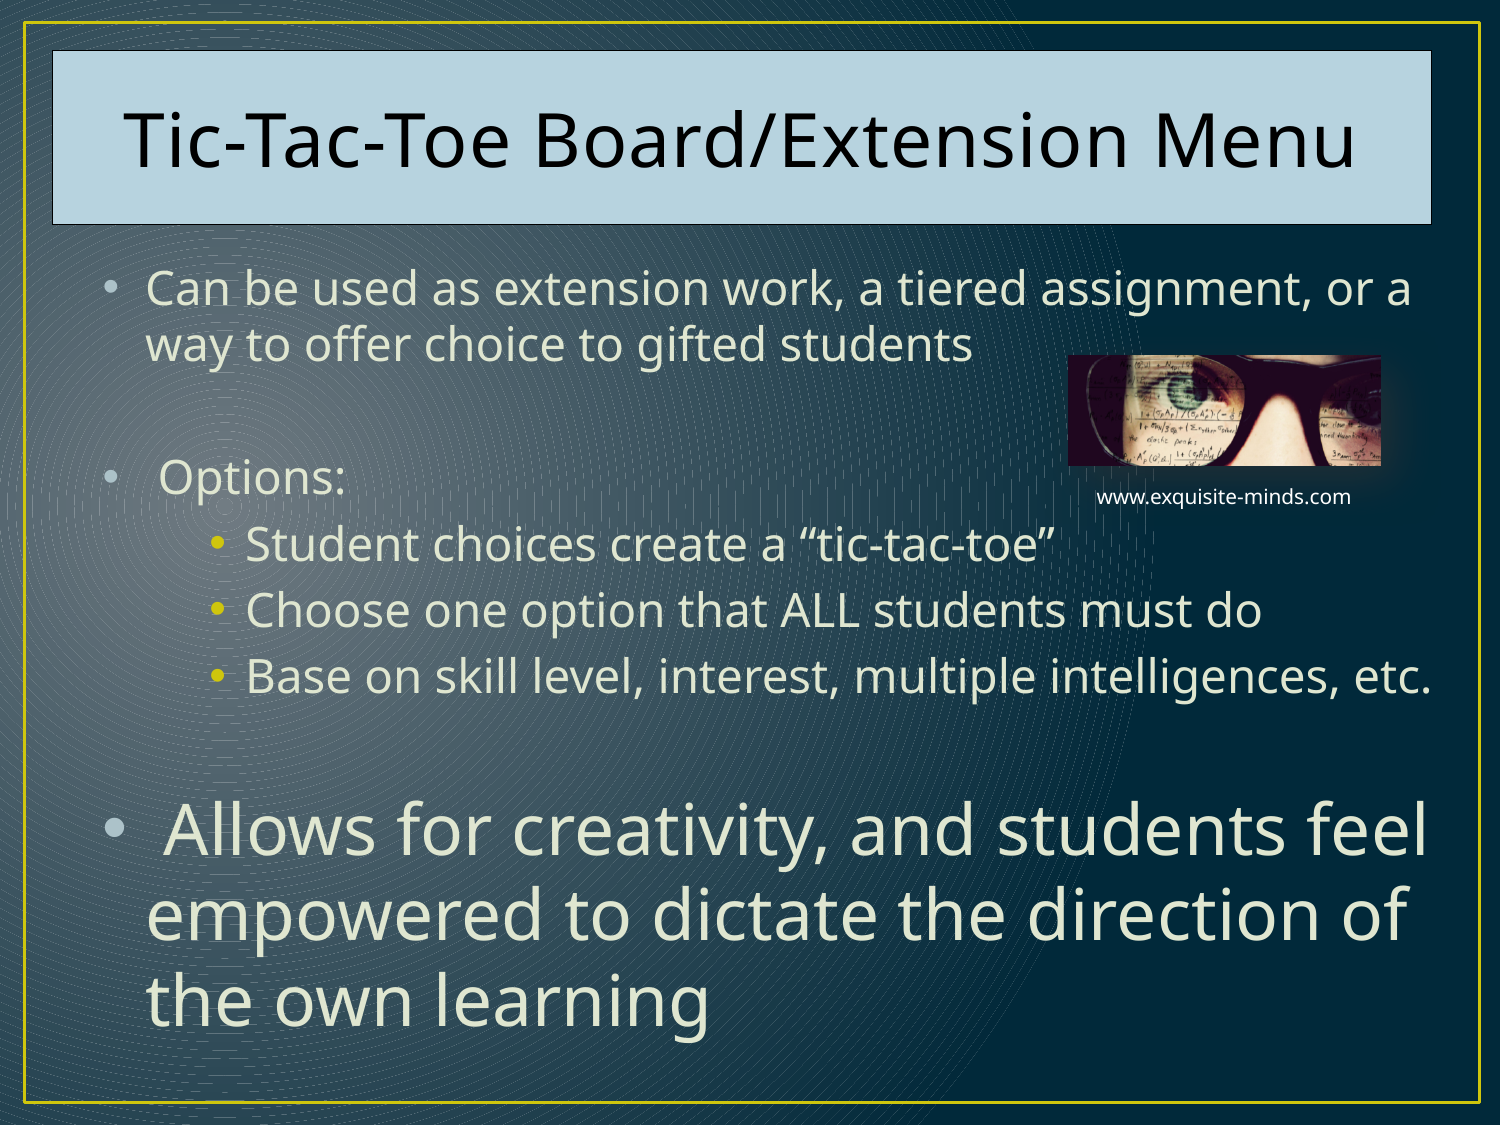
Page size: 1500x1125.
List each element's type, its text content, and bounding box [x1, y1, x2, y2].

list Can be used as extension work, a tiered assignment, or a way to offer choice to gifted students Options: Student choices create a “tic-tac-toe” Choose one option that ALL students must do Base on skill level, interest, multiple intelligences, etc. Allows for creativity, and students feel empowered to dictate the direction of the own learning [87, 249, 1455, 1100]
text_box www.exquisite-minds.com [1081, 476, 1367, 516]
text_box Tic-Tac-Toe Board/Extension Menu [52, 50, 1432, 225]
picture [1068, 355, 1381, 466]
